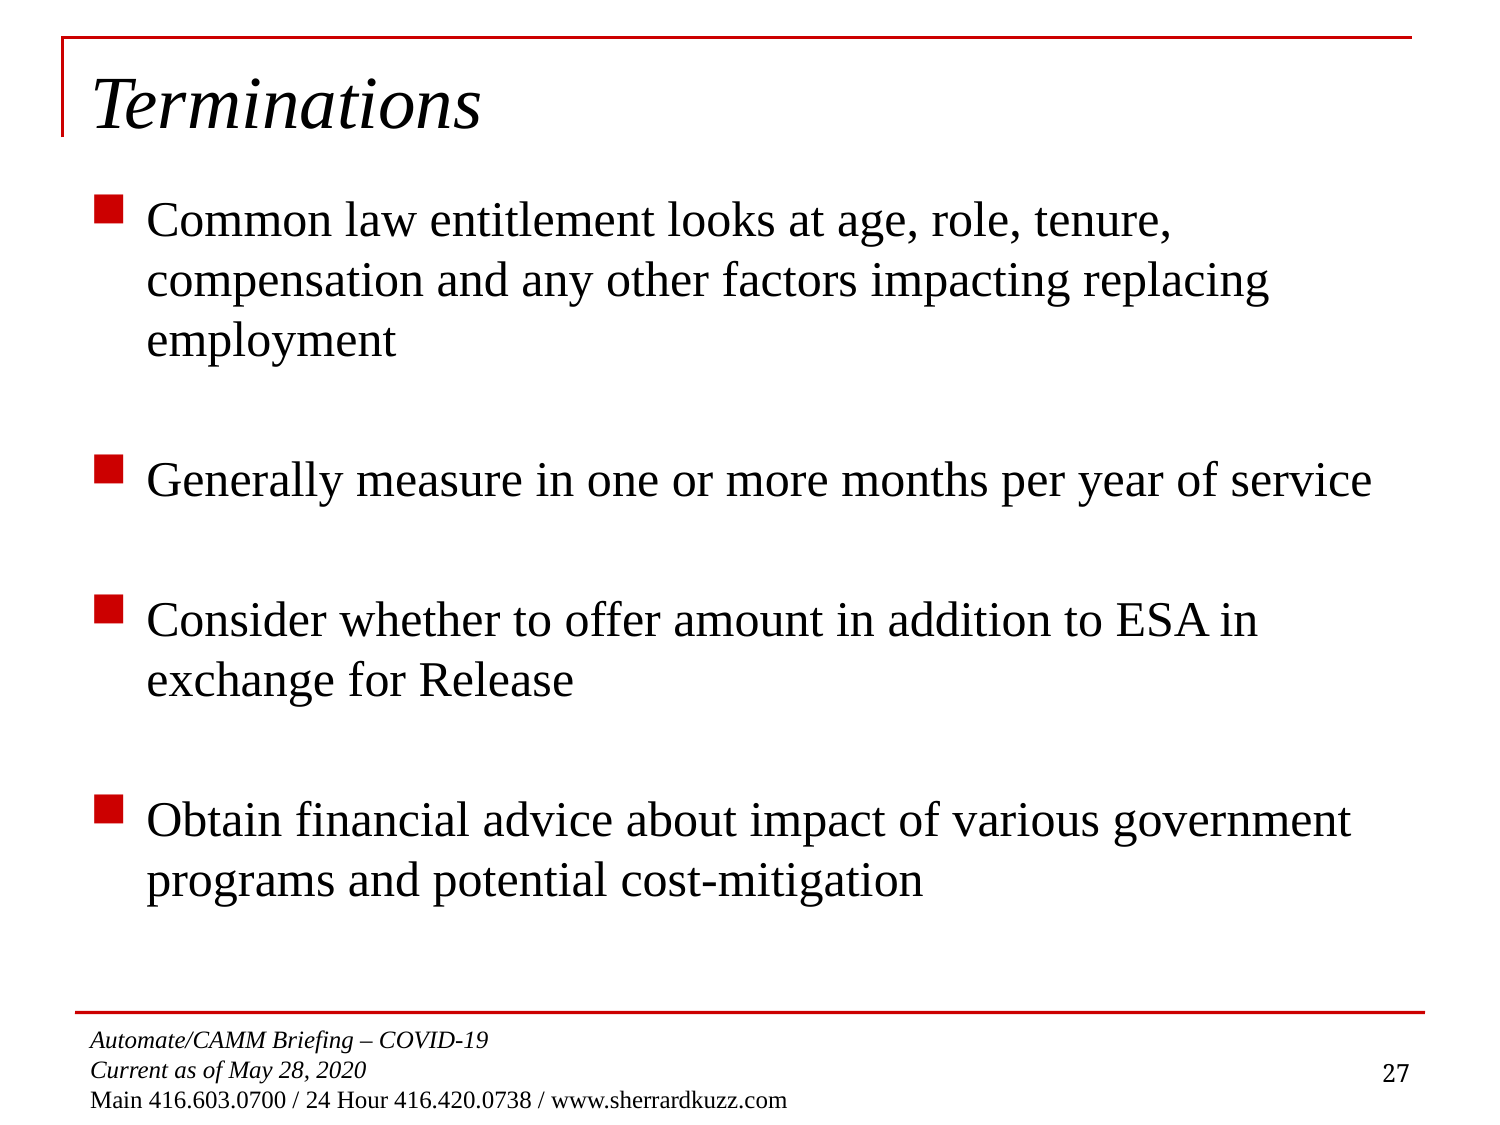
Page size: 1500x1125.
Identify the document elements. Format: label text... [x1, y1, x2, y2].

title Terminations [74, 45, 1426, 178]
list Common law entitlement looks at age, role, tenure, compensation and any other factors impacting replacing employment Generally measure in one or more months per year of service Consider whether to offer amount in addition to ESA in exchange for Release Obtain financial advice about impact of various government programs and potential cost-mitigation [74, 178, 1426, 958]
slide_number 27 [1074, 1023, 1426, 1100]
